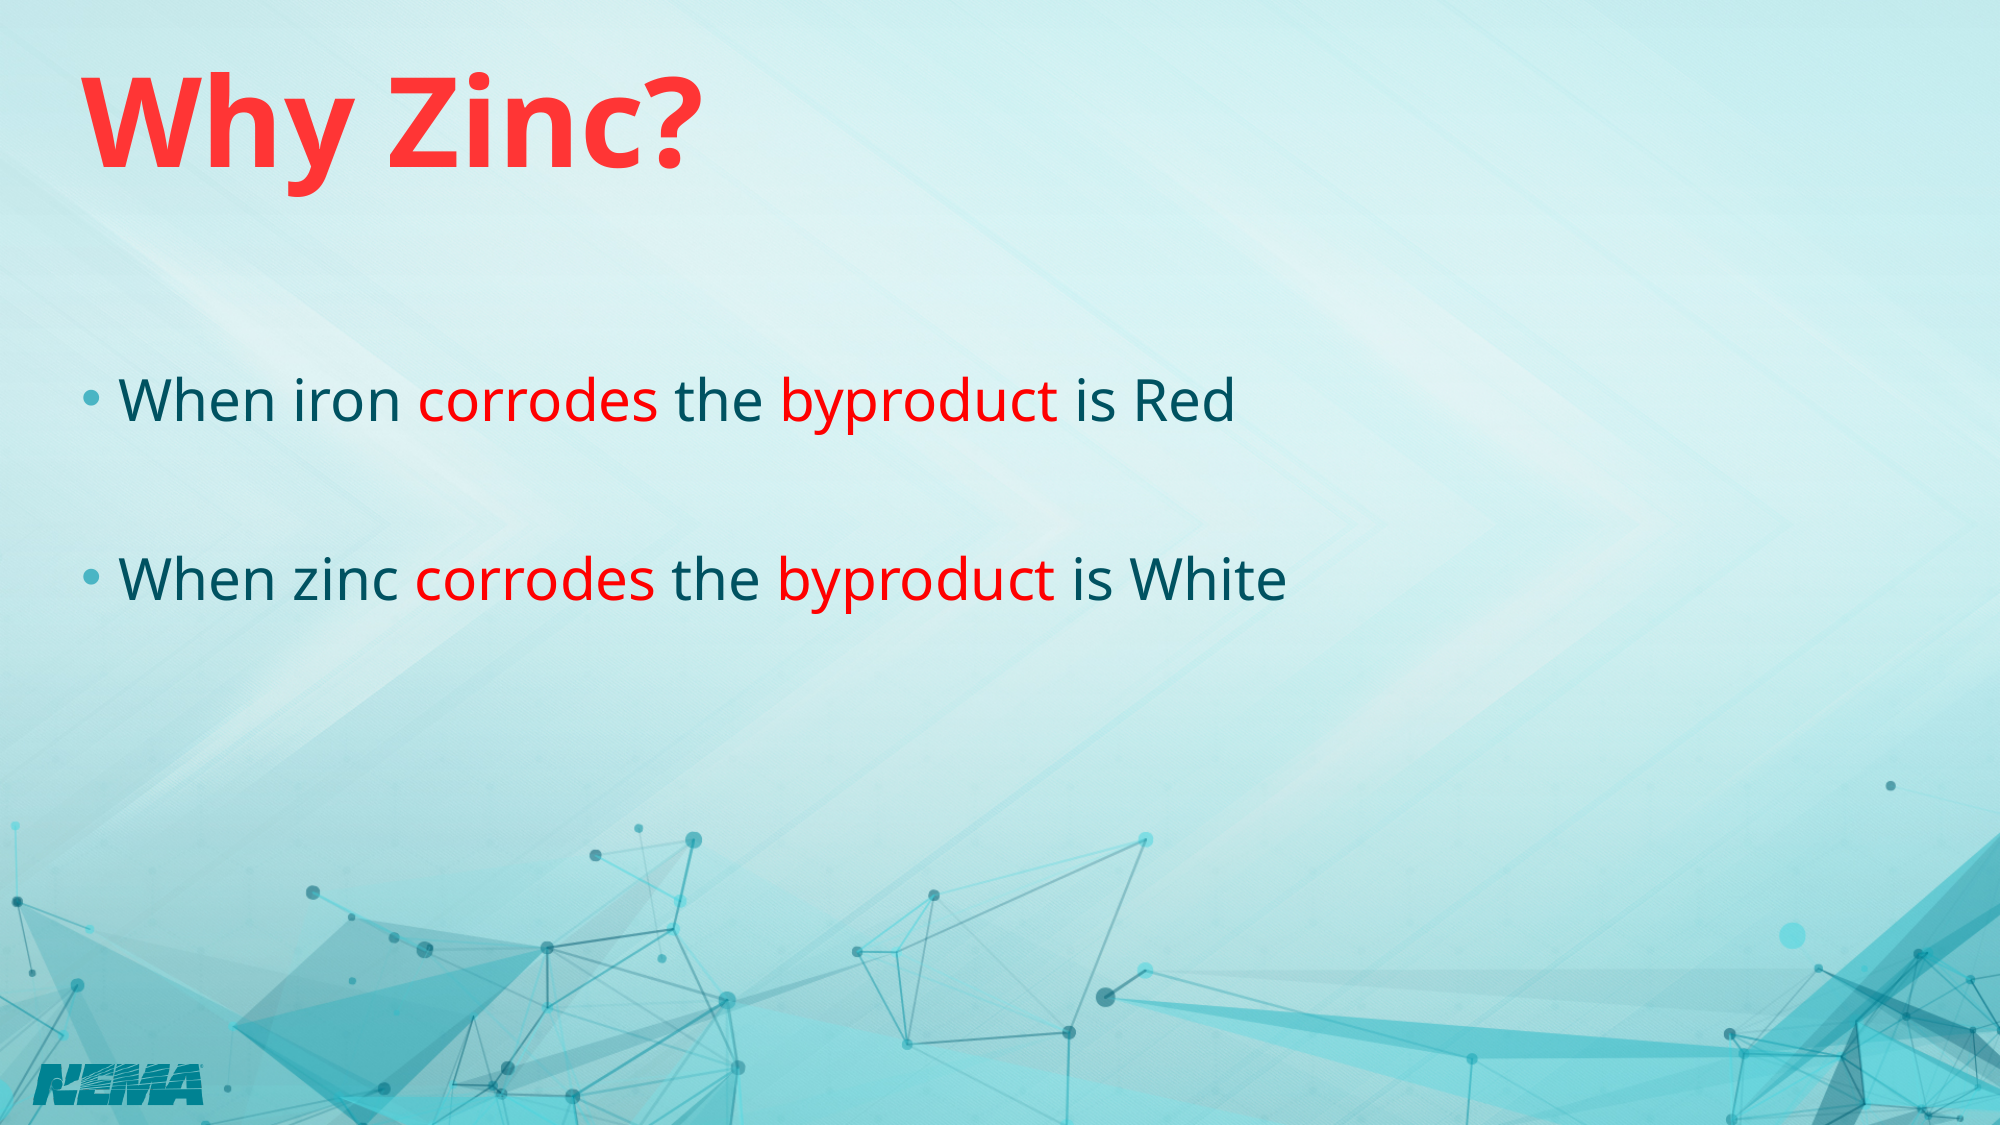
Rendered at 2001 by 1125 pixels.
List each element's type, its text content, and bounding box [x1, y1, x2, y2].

picture [0, 0, 2000, 1125]
title Why Zinc? [66, 27, 1934, 245]
list When iron corrodes the byproduct is Red When zinc corrodes the byproduct is White [66, 266, 1934, 834]
